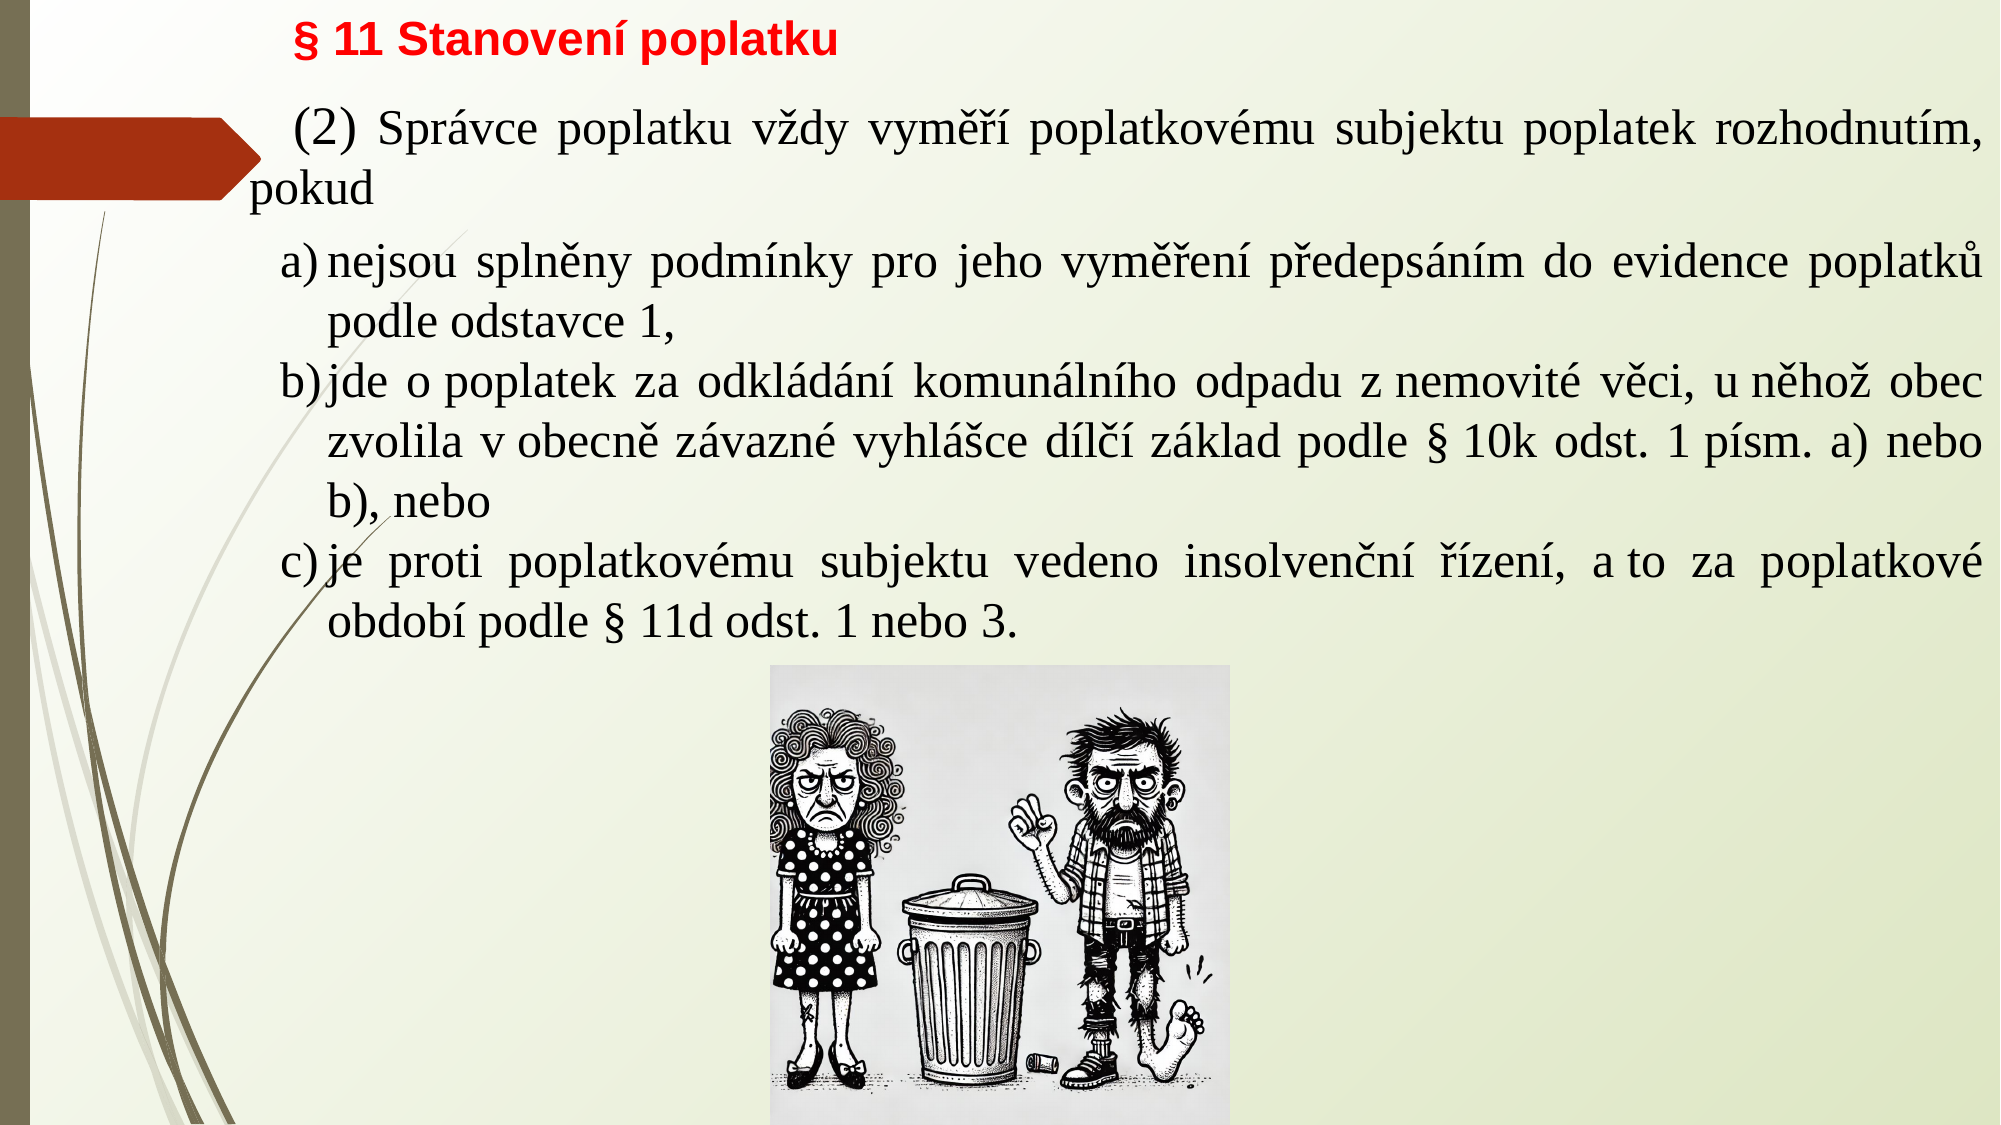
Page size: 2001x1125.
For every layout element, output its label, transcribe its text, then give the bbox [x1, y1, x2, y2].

picture [770, 665, 1230, 1125]
text_box § 11 Stanovení poplatku (2) Správce poplatku vždy vyměří poplatkovému subjektu poplatek rozhodnutím, pokud nejsou splněny podmínky pro jeho vyměření předepsáním do evidence poplatků podle odstavce 1, jde o poplatek za odkládání komunálního odpadu z nemovité věci, u něhož obec zvolila v obecně závazné vyhlášce dílčí základ podle § 10k odst. 1 písm. a) nebo b), nebo je proti poplatkovému subjektu vedeno insolvenční řízení, a to za poplatkové období podle § 11d odst. 1 nebo 3. [190, 0, 2000, 1056]
